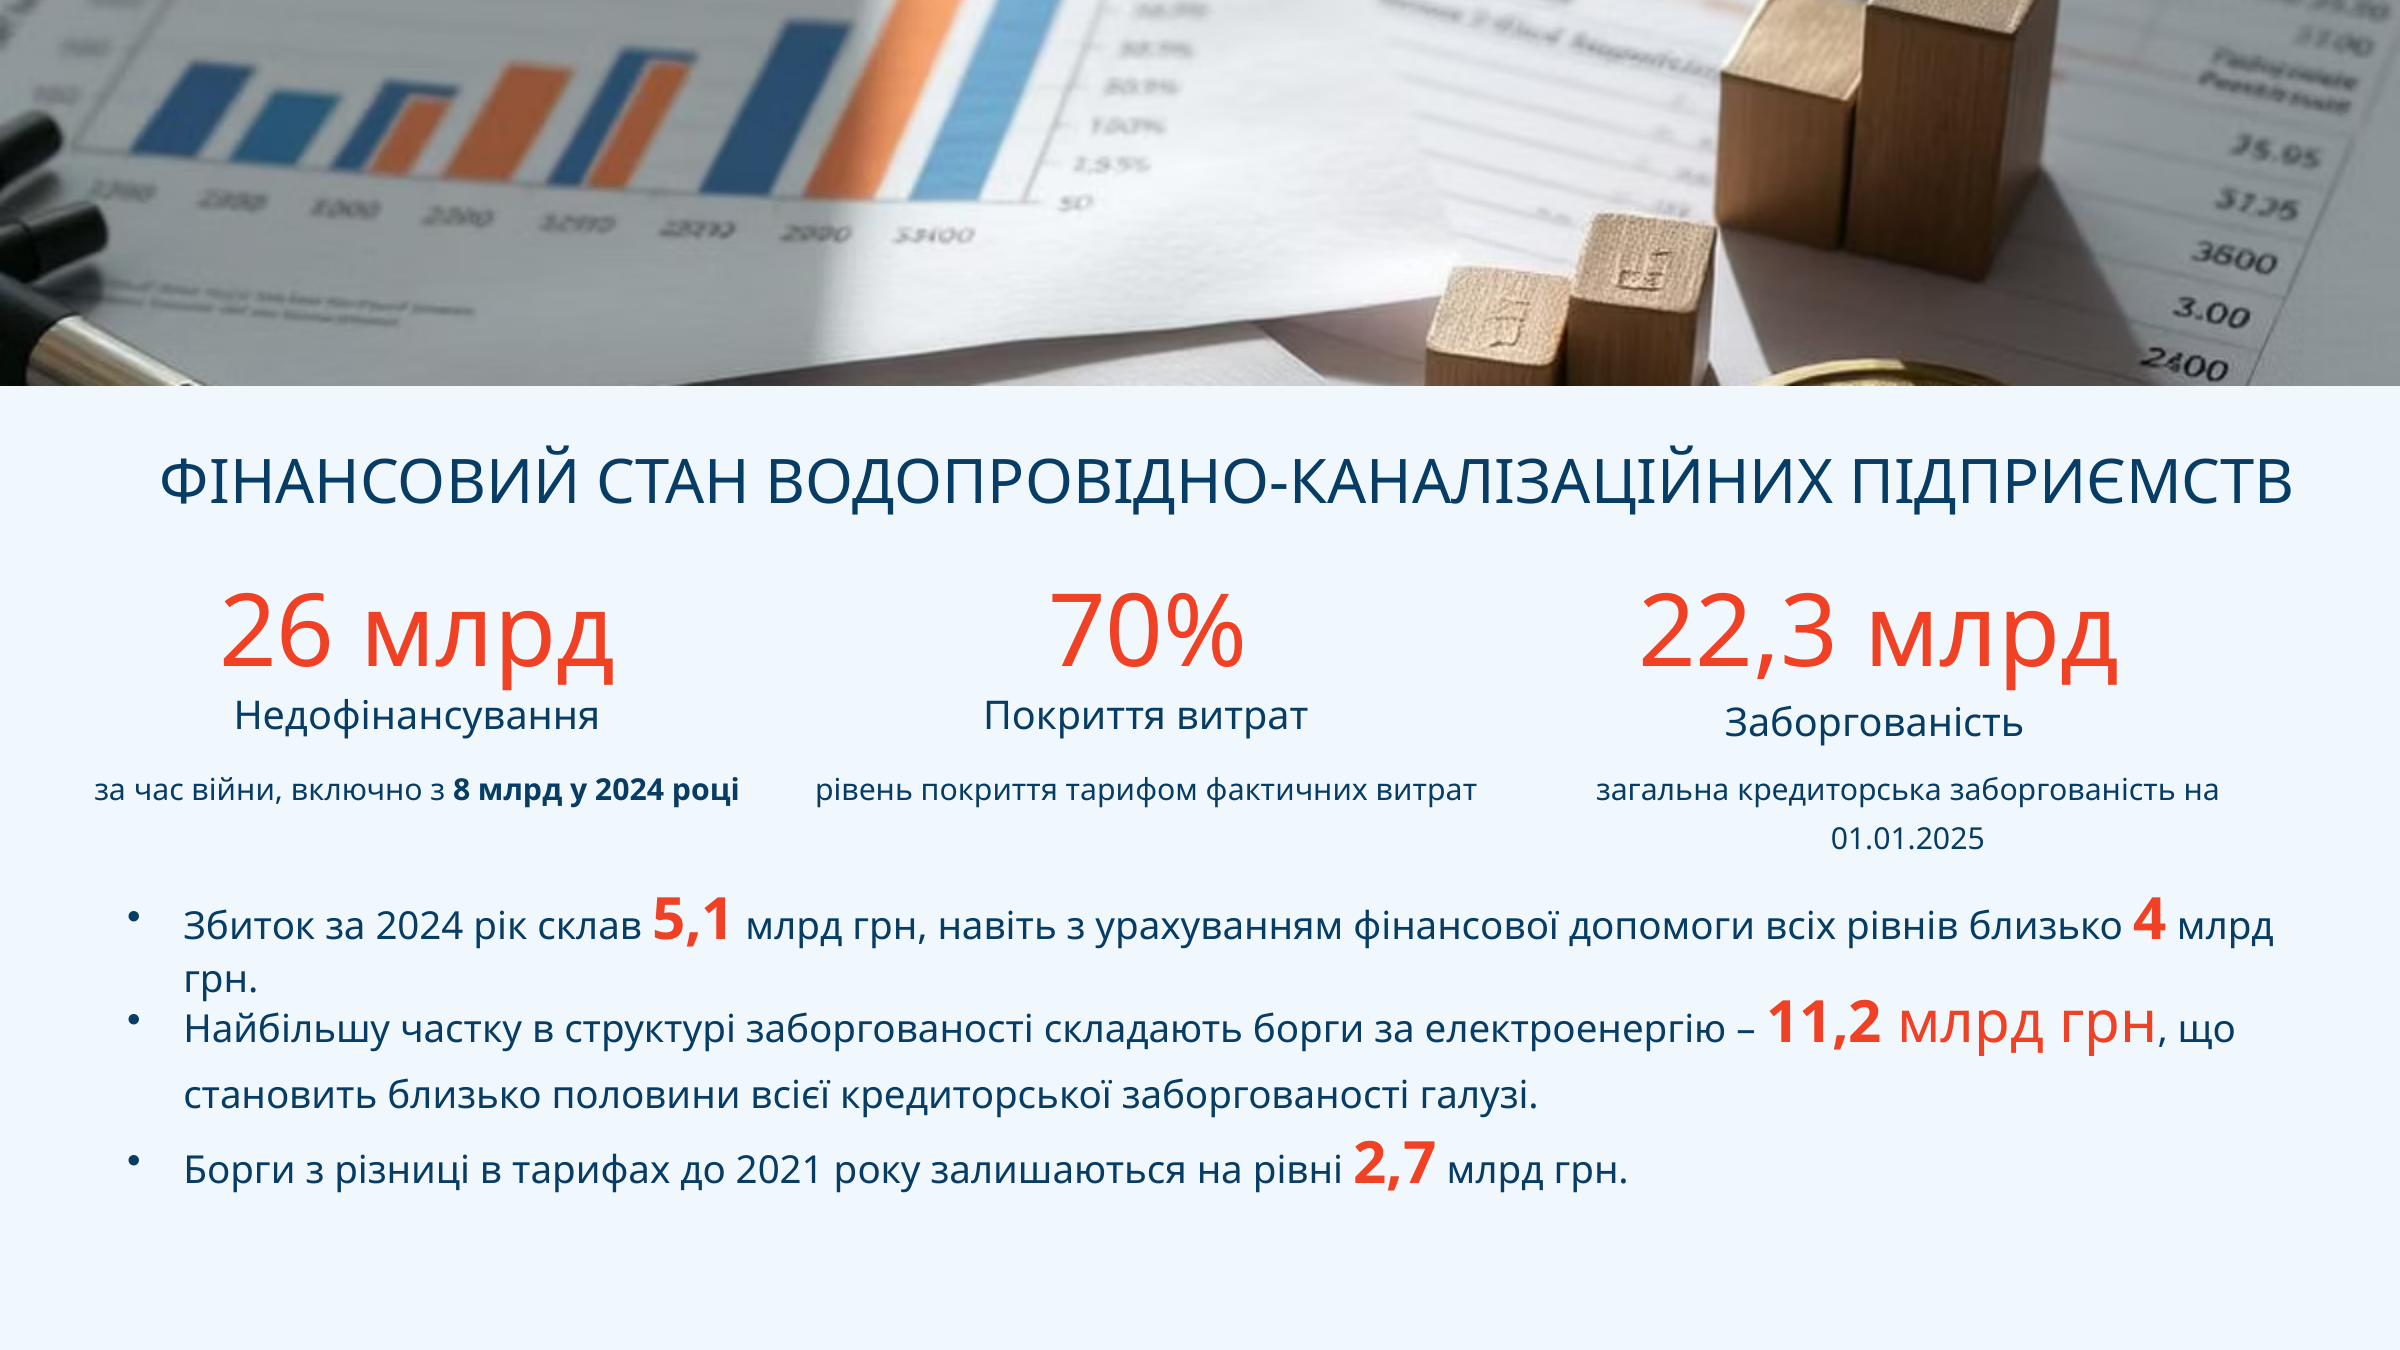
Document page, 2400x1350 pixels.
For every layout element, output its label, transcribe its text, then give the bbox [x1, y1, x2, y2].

text_box Збиток за 2024 рік склав 5,1 млрд грн, навіть з урахуванням фінансової допомоги всіх рівнів близько 4 млрд грн. [127, 902, 2332, 1146]
text_box ФІНАНСОВИЙ СТАН ВОДОПРОВІДНО-КАНАЛІЗАЦІЙНИХ ПІДПРИЄМСТВ [159, 425, 2299, 517]
text_box Борги з різниці в тарифах до 2021 року залишаються на рівні 2,7 млрд грн. [127, 1146, 2273, 1196]
text_box Найбільшу частку в структурі заборгованості складають борги за електроенергію – 11,2 млрд грн, що становить близько половини всієї кредиторської заборгованості галузі. [127, 991, 2253, 1118]
picture [0, 0, 2400, 386]
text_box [74, 585, 2280, 857]
